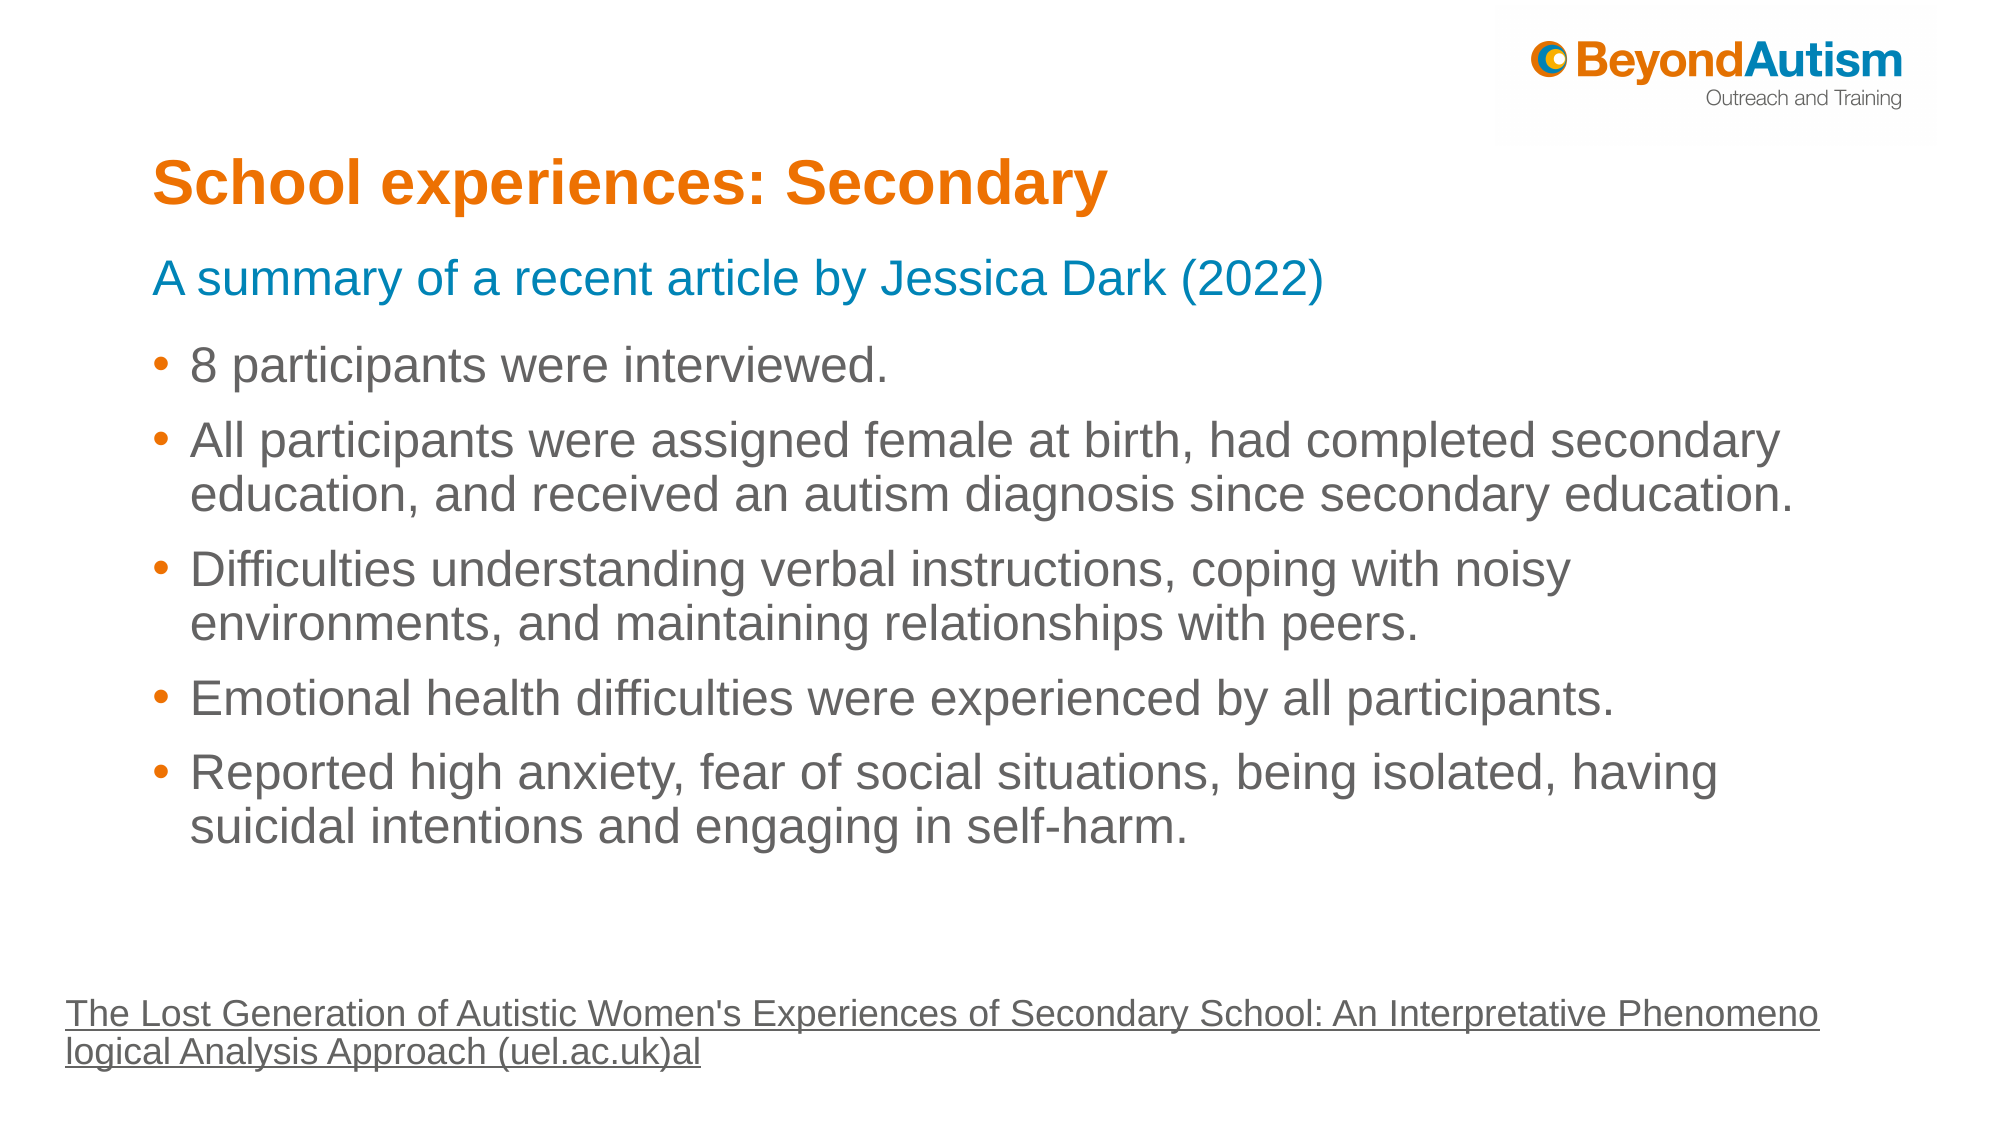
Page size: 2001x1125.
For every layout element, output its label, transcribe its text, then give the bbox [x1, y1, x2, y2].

text_box The Lost Generation of Autistic Women's Experiences of Secondary School: An Interpretative Phenomenological Analysis Approach (uel.ac.uk)al [50, 981, 1838, 1042]
title School experiences: Secondary [137, 141, 1863, 226]
list 8 participants were interviewed. All participants were assigned female at birth, had completed secondary education, and received an autism diagnosis since secondary education. Difficulties understanding verbal instructions, coping with noisy environments, and maintaining relationships with peers. Emotional health difficulties were experienced by all participants. Reported high anxiety, fear of social situations, being isolated, having suicidal intentions and engaging in self-harm. [137, 332, 1863, 880]
list A summary of a recent article by Jessica Dark (2022) [137, 245, 1863, 313]
picture [1495, 5, 1937, 146]
